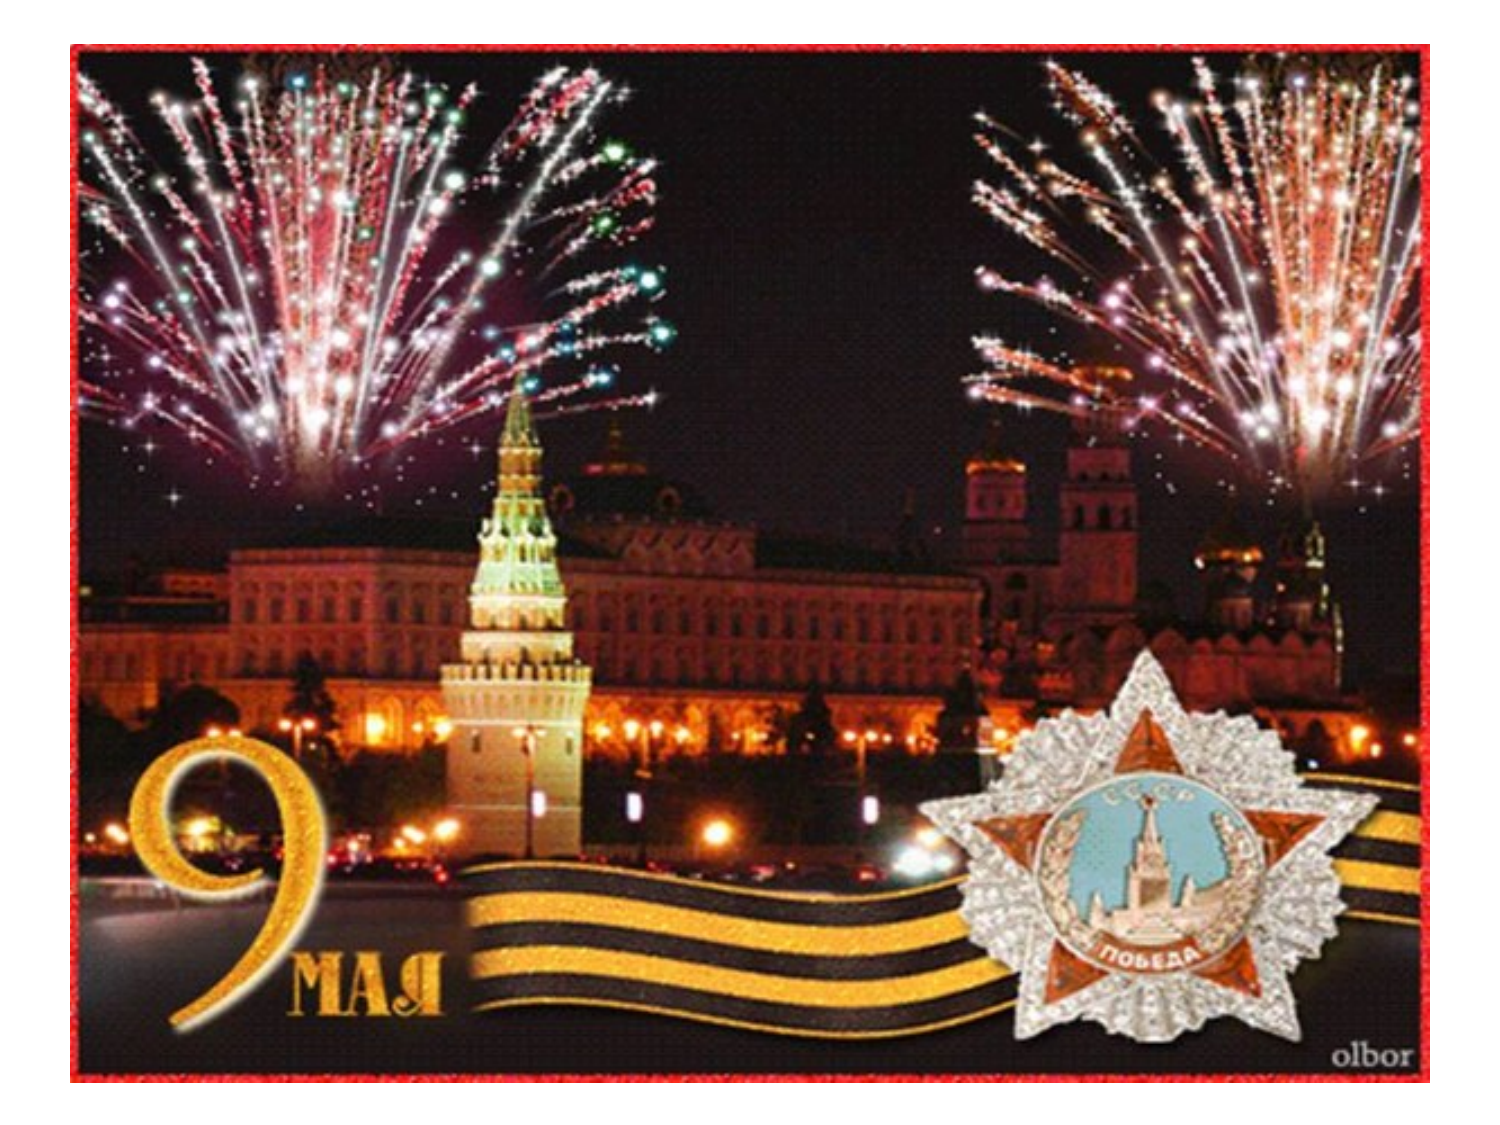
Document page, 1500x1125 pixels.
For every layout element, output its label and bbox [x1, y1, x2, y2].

picture [70, 43, 1430, 1083]
